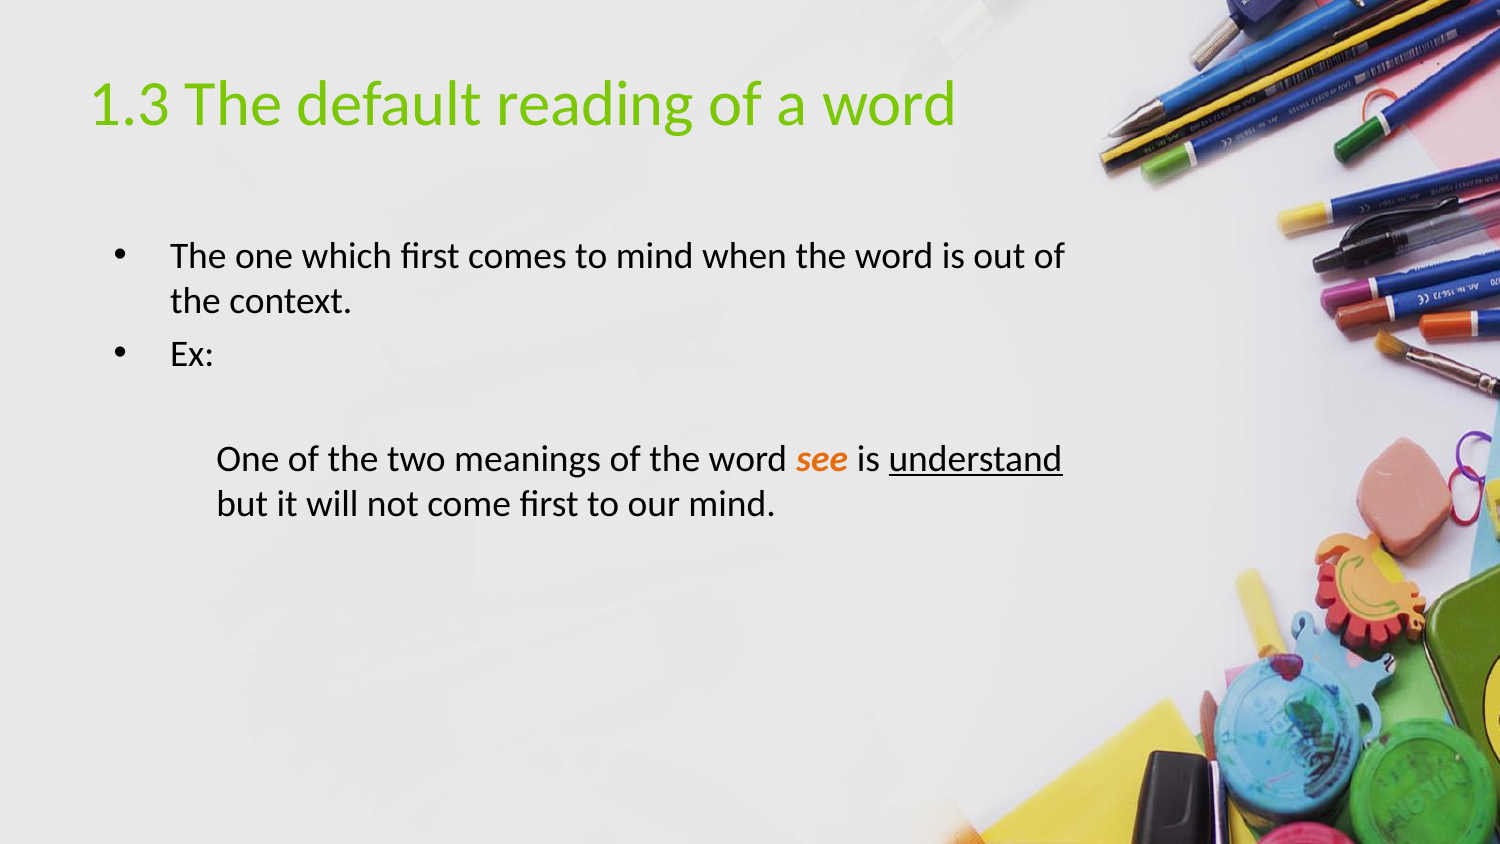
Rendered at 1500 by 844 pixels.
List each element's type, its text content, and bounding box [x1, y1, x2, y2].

list The one which first comes to mind when the word is out of the context. Ex: One of the two meanings of the word see is understand but it will not come first to our mind. [98, 171, 1101, 773]
picture [0, 0, 1500, 844]
title 1.3 The default reading of a word [73, 52, 1076, 147]
